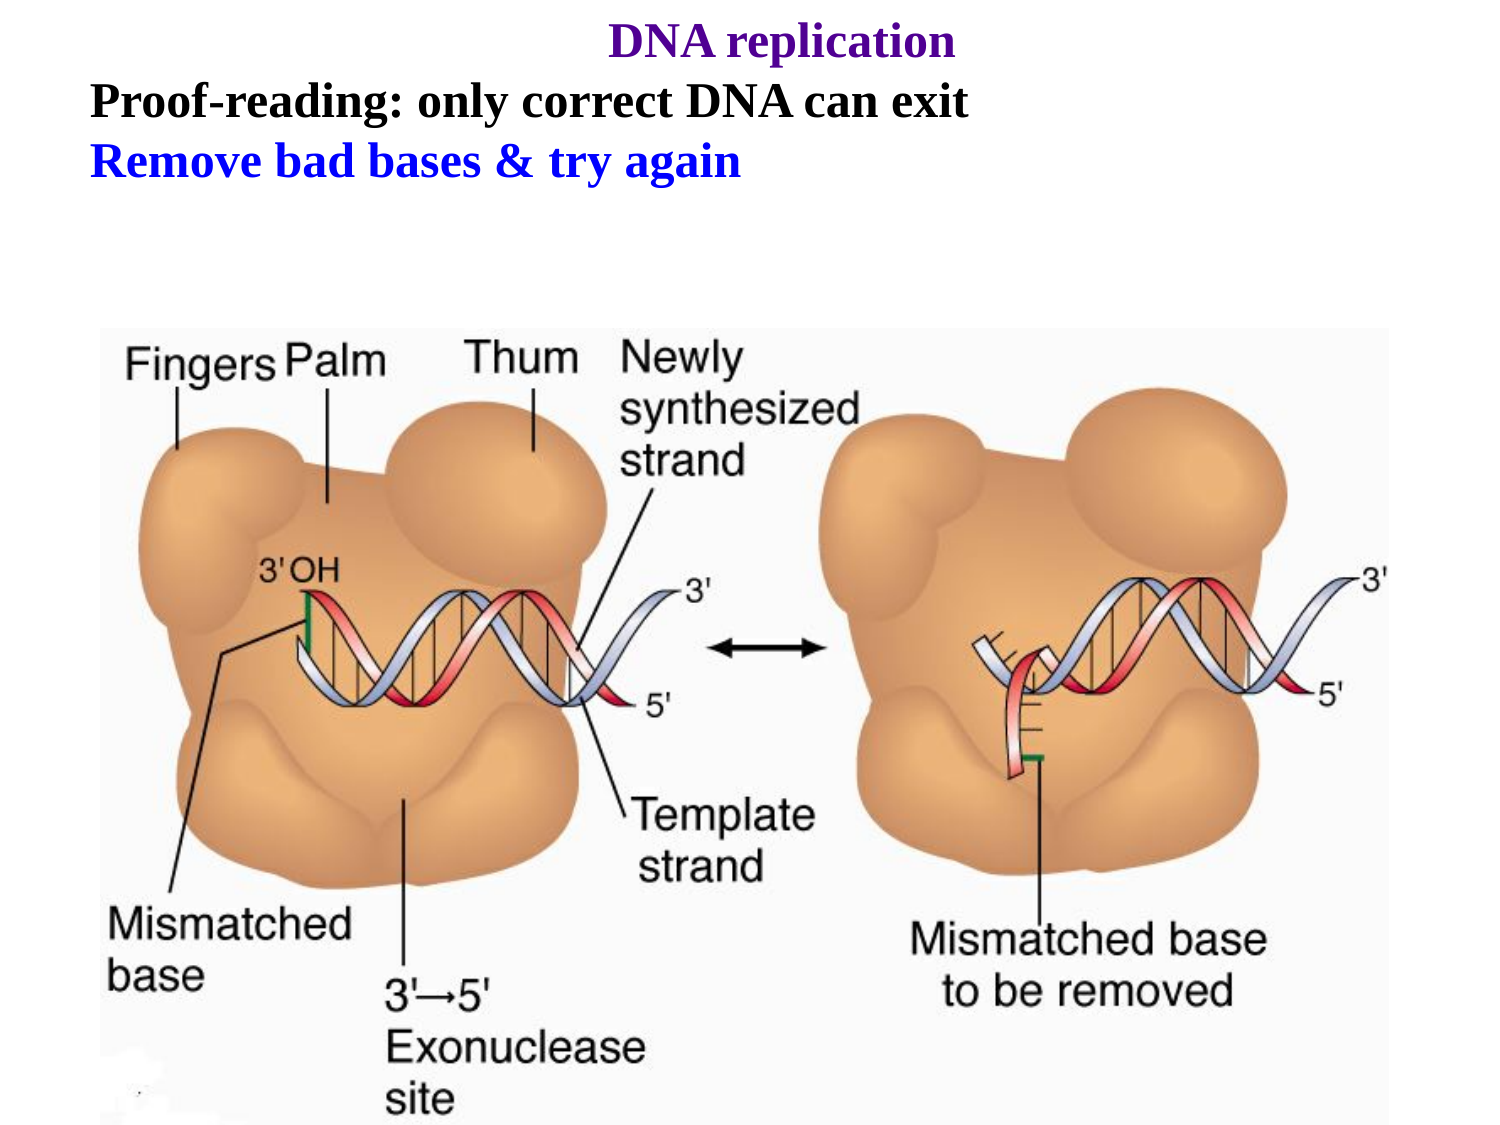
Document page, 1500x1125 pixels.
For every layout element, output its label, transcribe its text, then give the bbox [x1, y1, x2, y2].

picture [100, 328, 1389, 1125]
text_box DNA replication Proof-reading: only correct DNA can exit Remove bad bases & try again [0, 0, 1490, 195]
